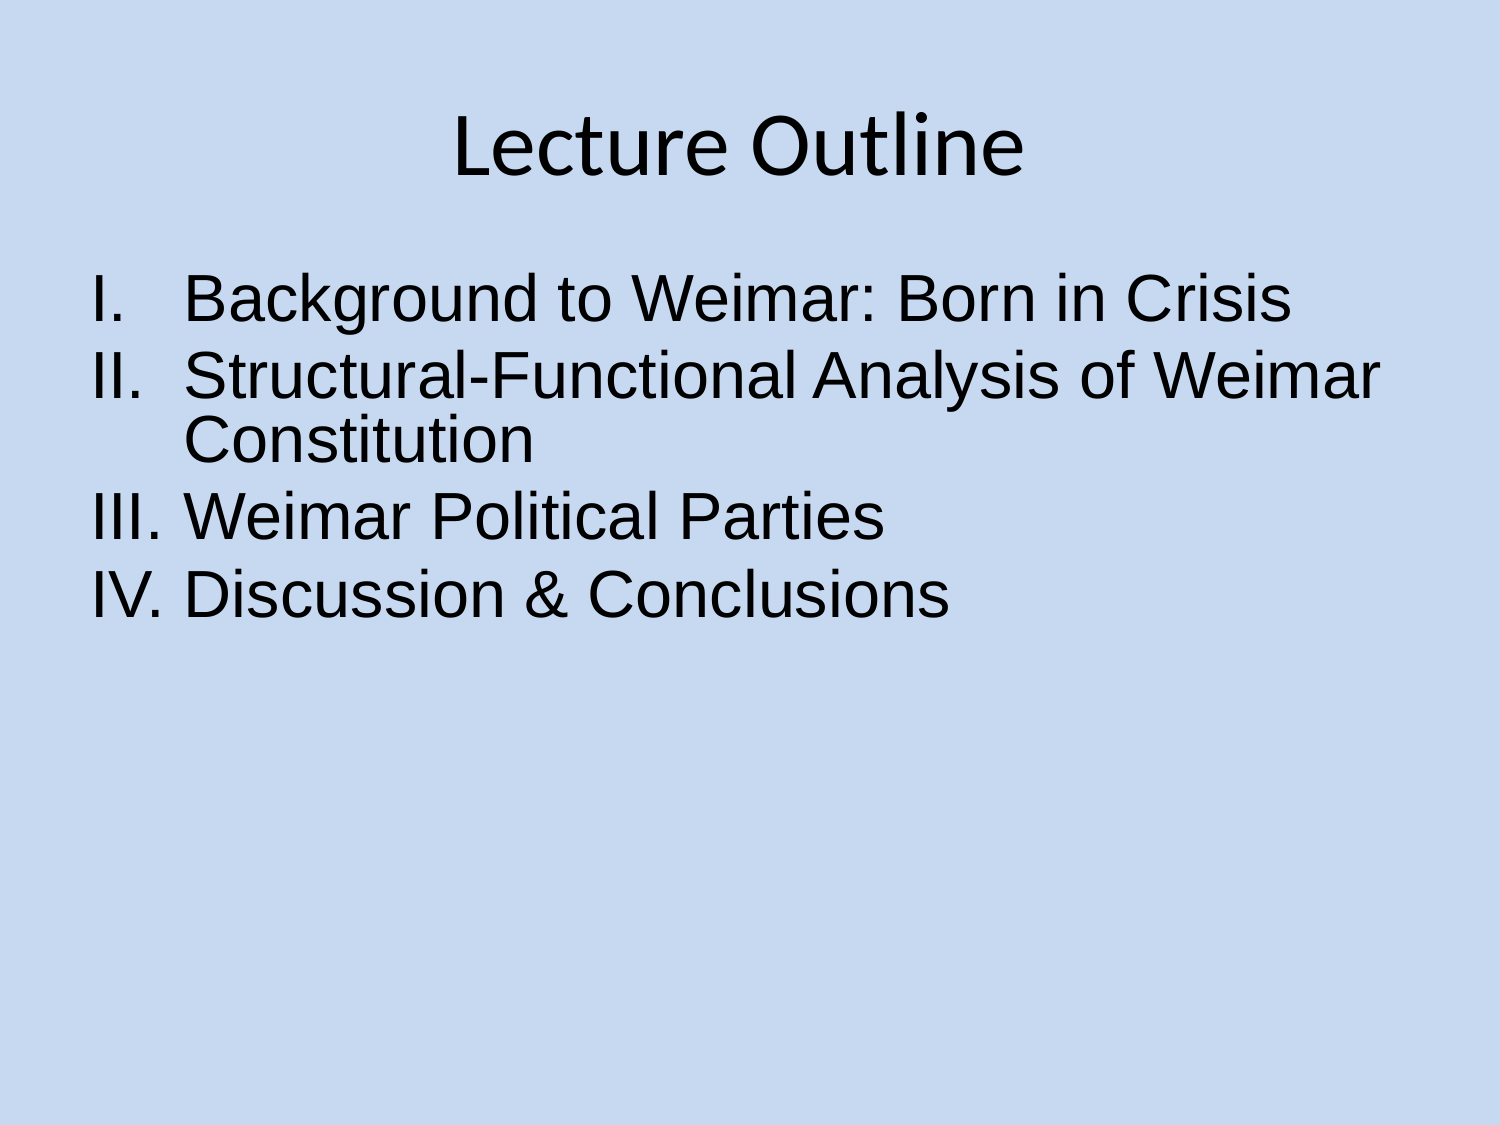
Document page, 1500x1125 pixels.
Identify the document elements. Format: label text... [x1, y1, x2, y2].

title Lecture Outline [75, 45, 1425, 233]
list Background to Weimar: Born in Crisis Structural-Functional Analysis of Weimar Constitution Weimar Political Parties Discussion & Conclusions [75, 262, 1425, 1005]
